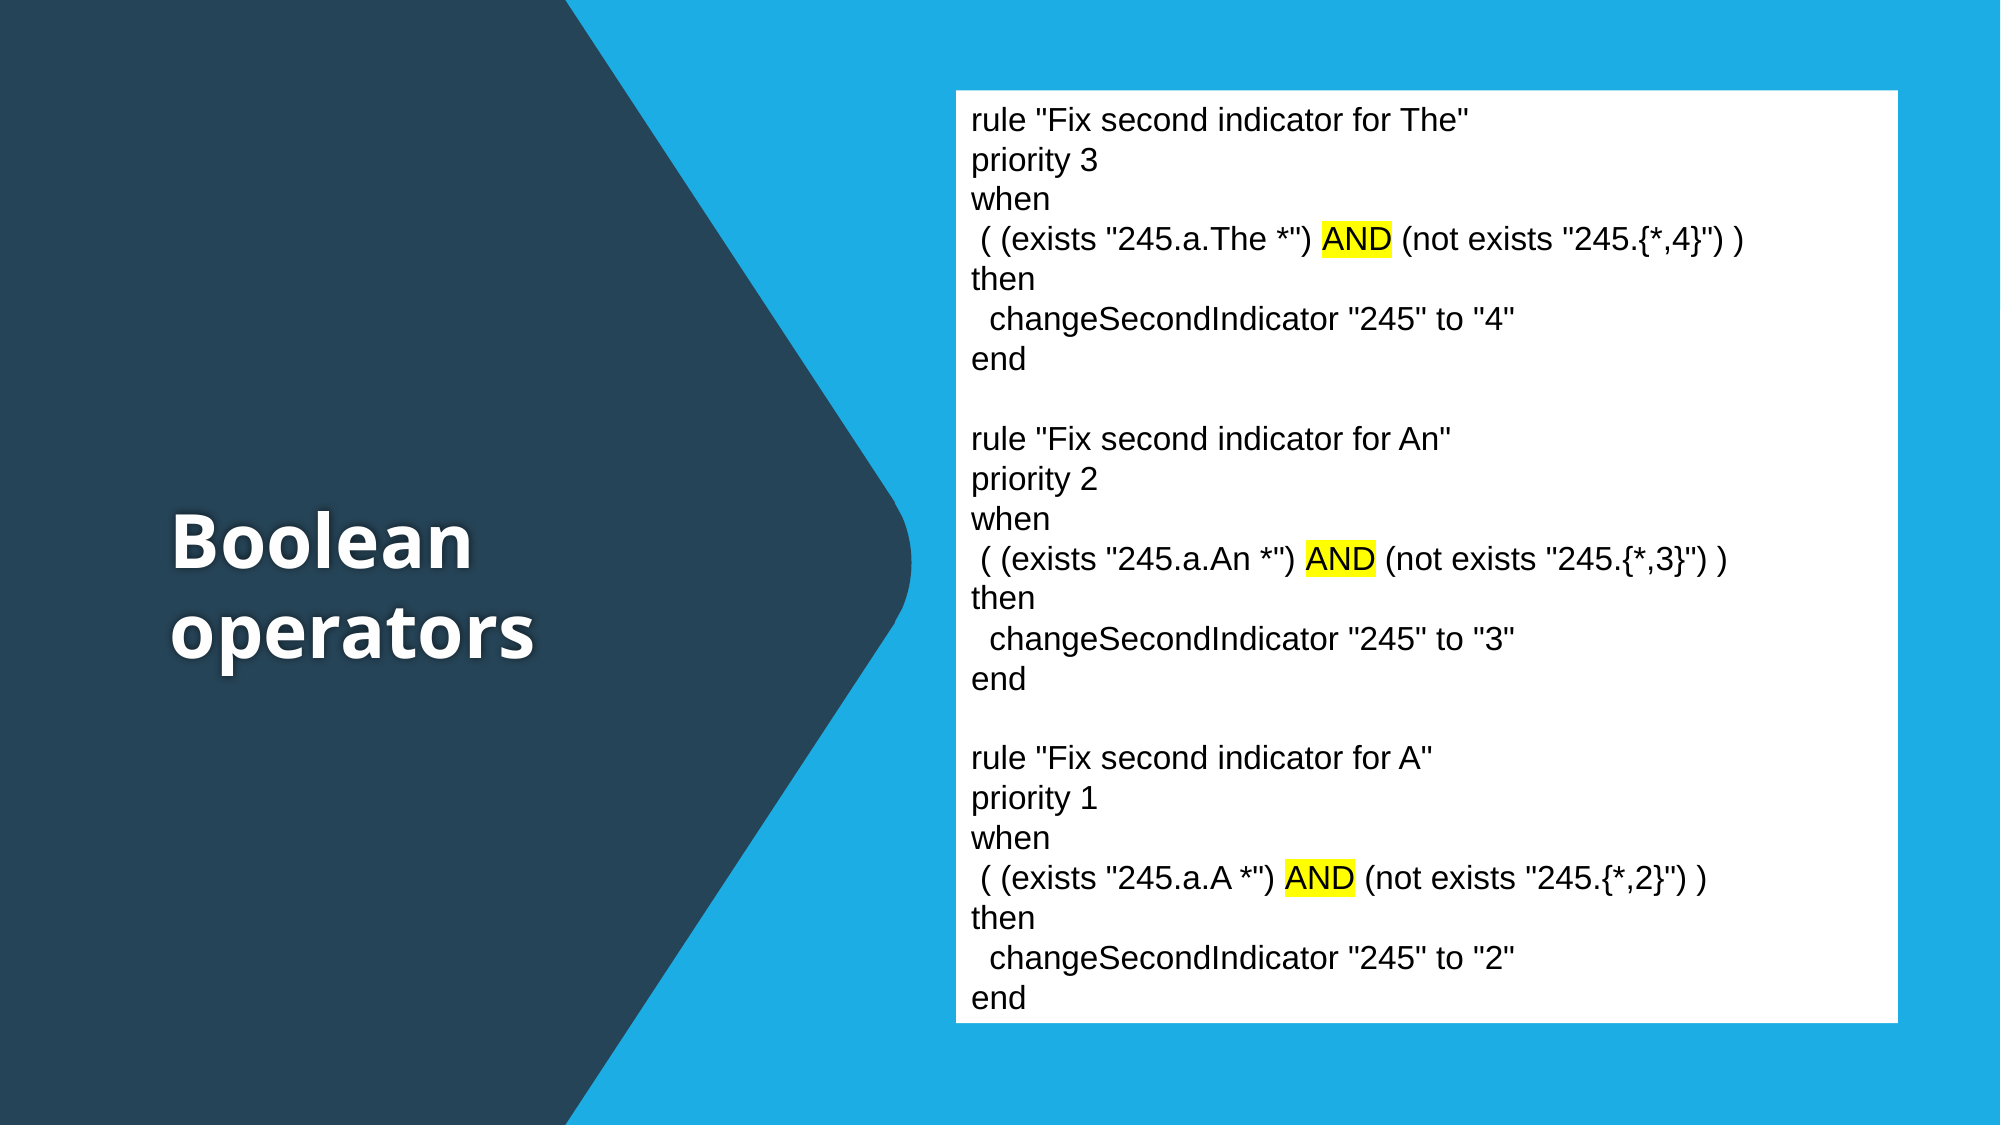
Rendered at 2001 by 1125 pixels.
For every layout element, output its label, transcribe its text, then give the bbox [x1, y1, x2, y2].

title Boolean operators [154, 448, 694, 719]
text_box [0, 0, 913, 1125]
text_box [567, 0, 2000, 1125]
text_box rule "Fix second indicator for The" priority 3 when ( (exists "245.a.The *") AND (not exists "245.{*,4}") ) then changeSecondIndicator "245" to "4" end rule "Fix second indicator for An" priority 2 when ( (exists "245.a.An *") AND (not exists "245.{*,3}") ) then changeSecondIndicator "245" to "3" end rule "Fix second indicator for A" priority 1 when ( (exists "245.a.A *") AND (not exists "245.{*,2}") ) then changeSecondIndicator "245" to "2" end [956, 90, 1898, 1024]
